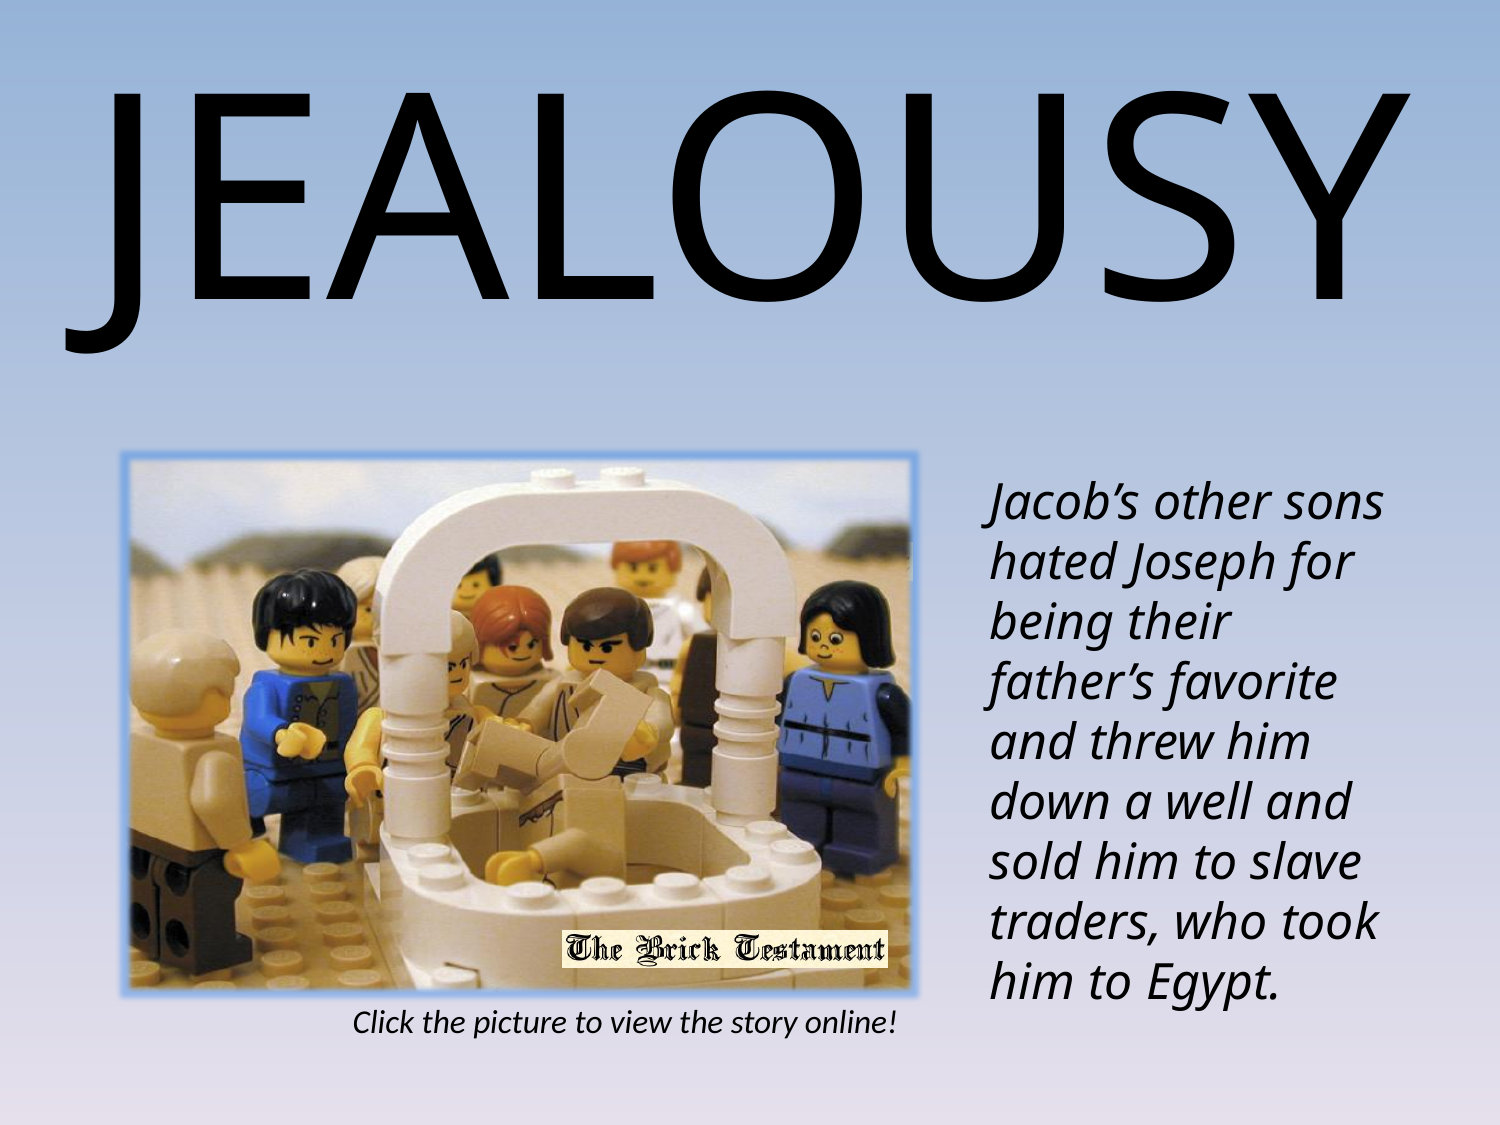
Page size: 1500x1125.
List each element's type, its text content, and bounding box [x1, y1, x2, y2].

title JEALOUSY [0, 45, 1500, 325]
text_box Click the picture to view the story online! [174, 1000, 914, 1048]
text_box Jacob’s other sons hated Joseph for being their father’s favorite and threw him down a well and sold him to slave traders, who took him to Egypt. [974, 462, 1413, 1018]
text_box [124, 455, 914, 993]
